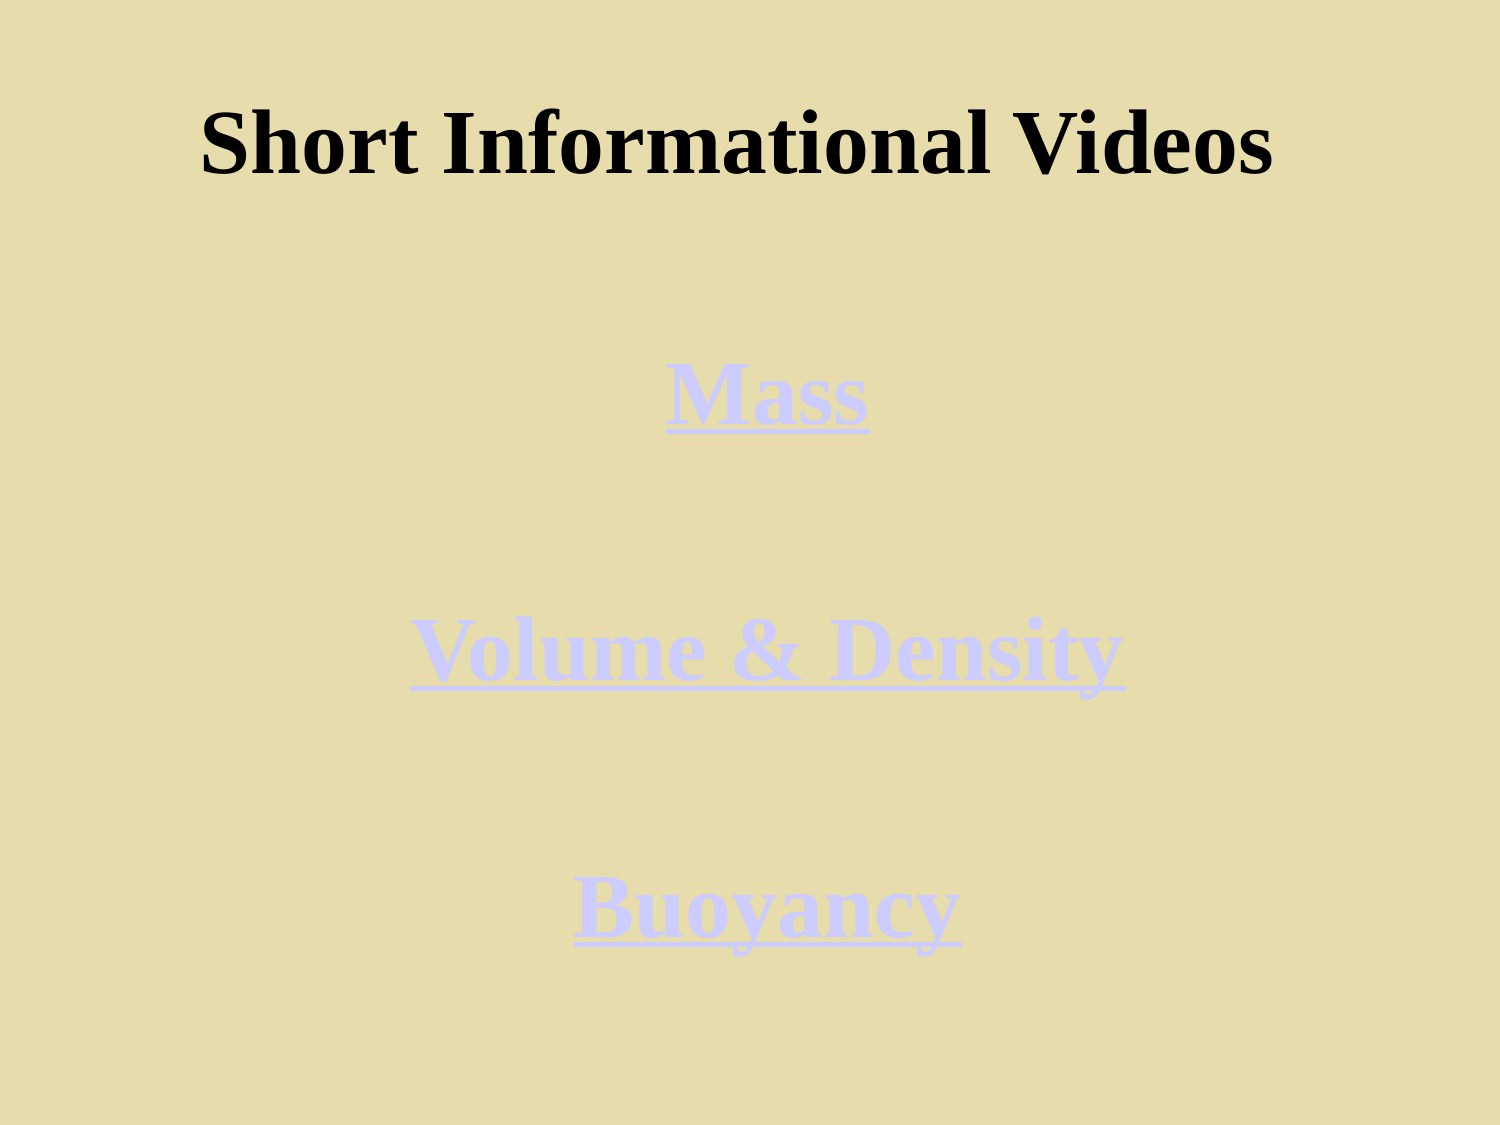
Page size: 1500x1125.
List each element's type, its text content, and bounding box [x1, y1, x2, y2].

title Short Informational Videos [100, 42, 1376, 231]
list Mass Volume & Density Buoyancy [112, 324, 1424, 1125]
